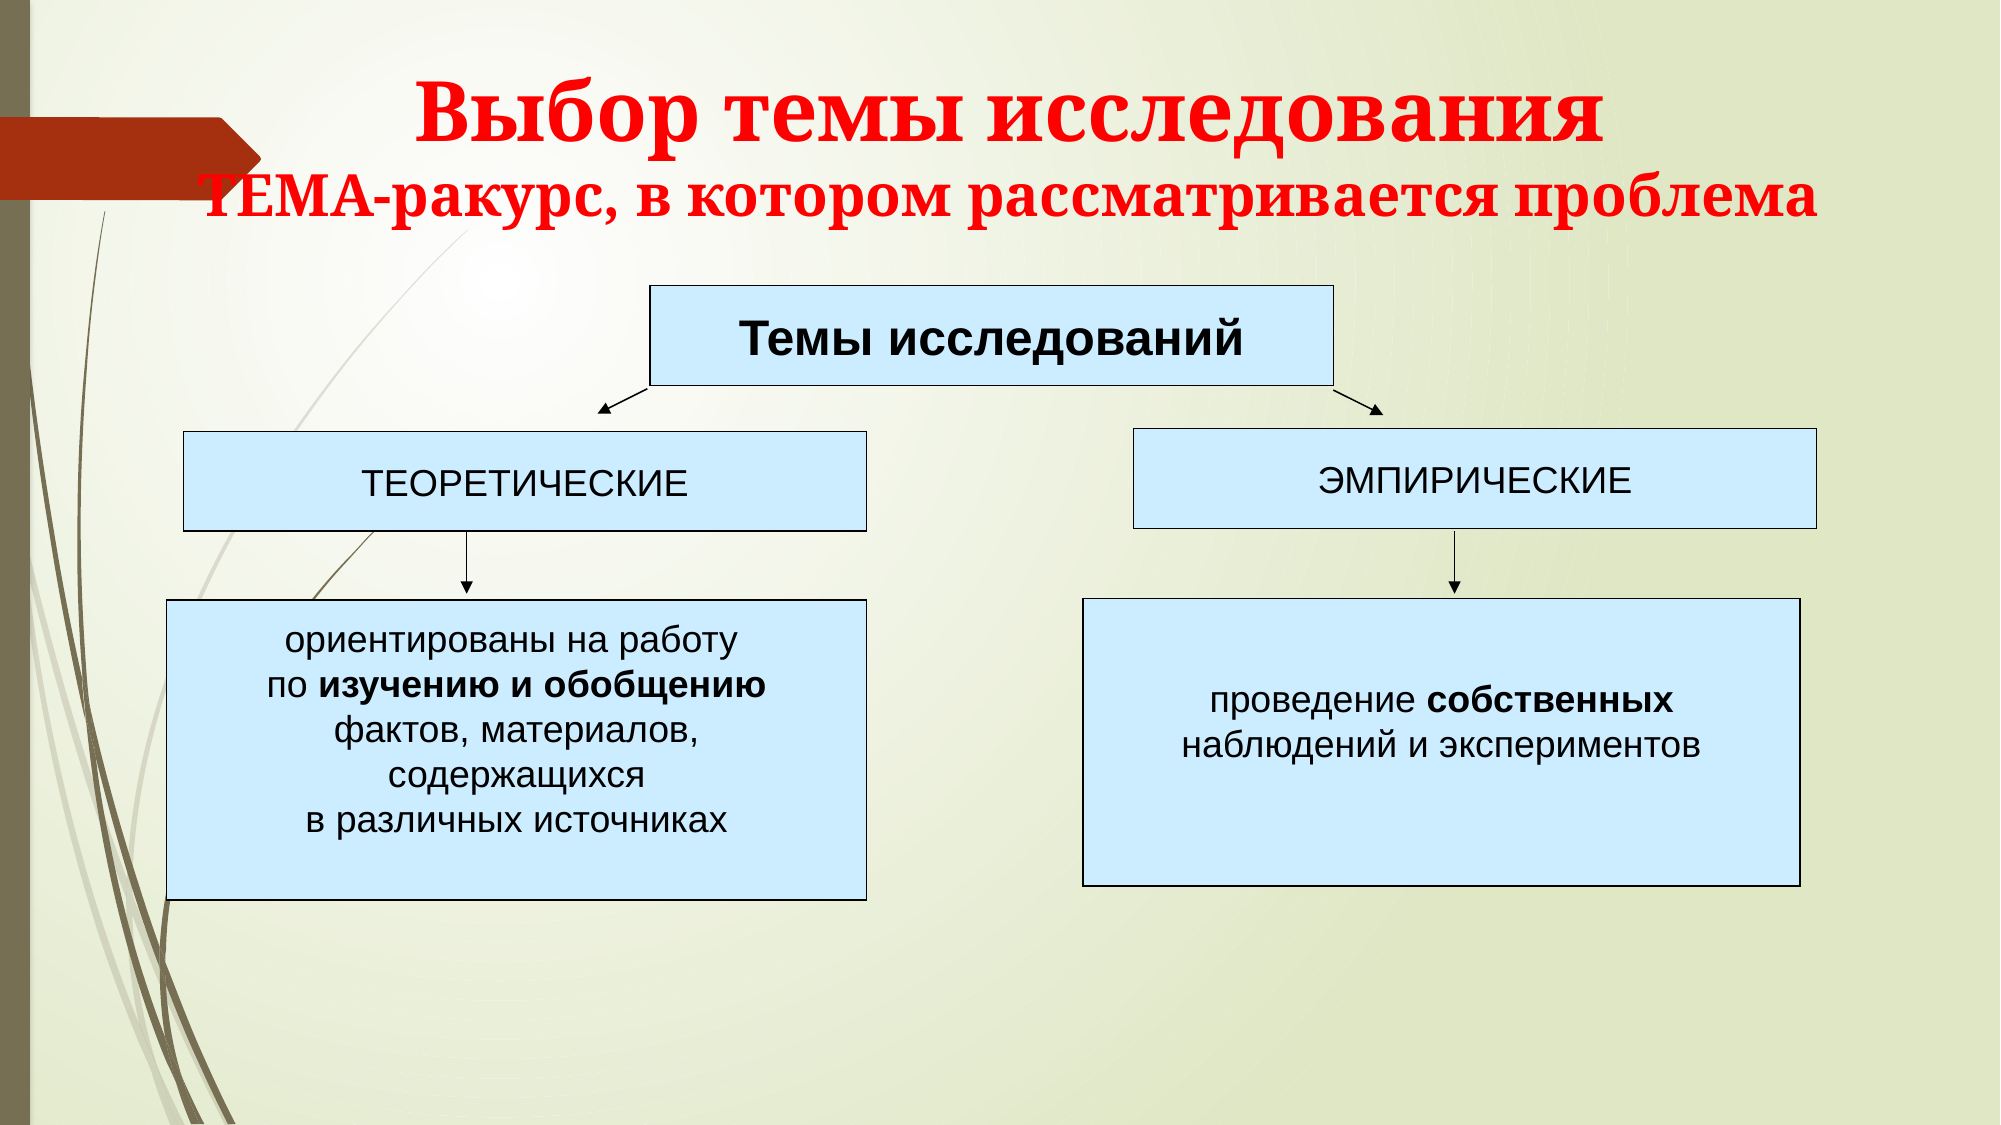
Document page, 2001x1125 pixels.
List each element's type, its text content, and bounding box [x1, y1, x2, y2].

text_box ТЕОРЕТИЧЕСКИЕ [183, 431, 867, 532]
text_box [597, 388, 648, 415]
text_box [1333, 389, 1384, 416]
text_box ЭМПИРИЧЕСКИЕ [1133, 428, 1817, 529]
title Выбор темы исследования ТЕМА-ракурс, в котором рассматривается проблема [109, 50, 1910, 238]
text_box Темы исследований [650, 285, 1334, 386]
text_box проведение собственных наблюдений и экспериментов [1083, 598, 1800, 886]
text_box ориентированы на работу по изучению и обобщению фактов, материалов, содержащихся в различных источниках [166, 600, 867, 901]
